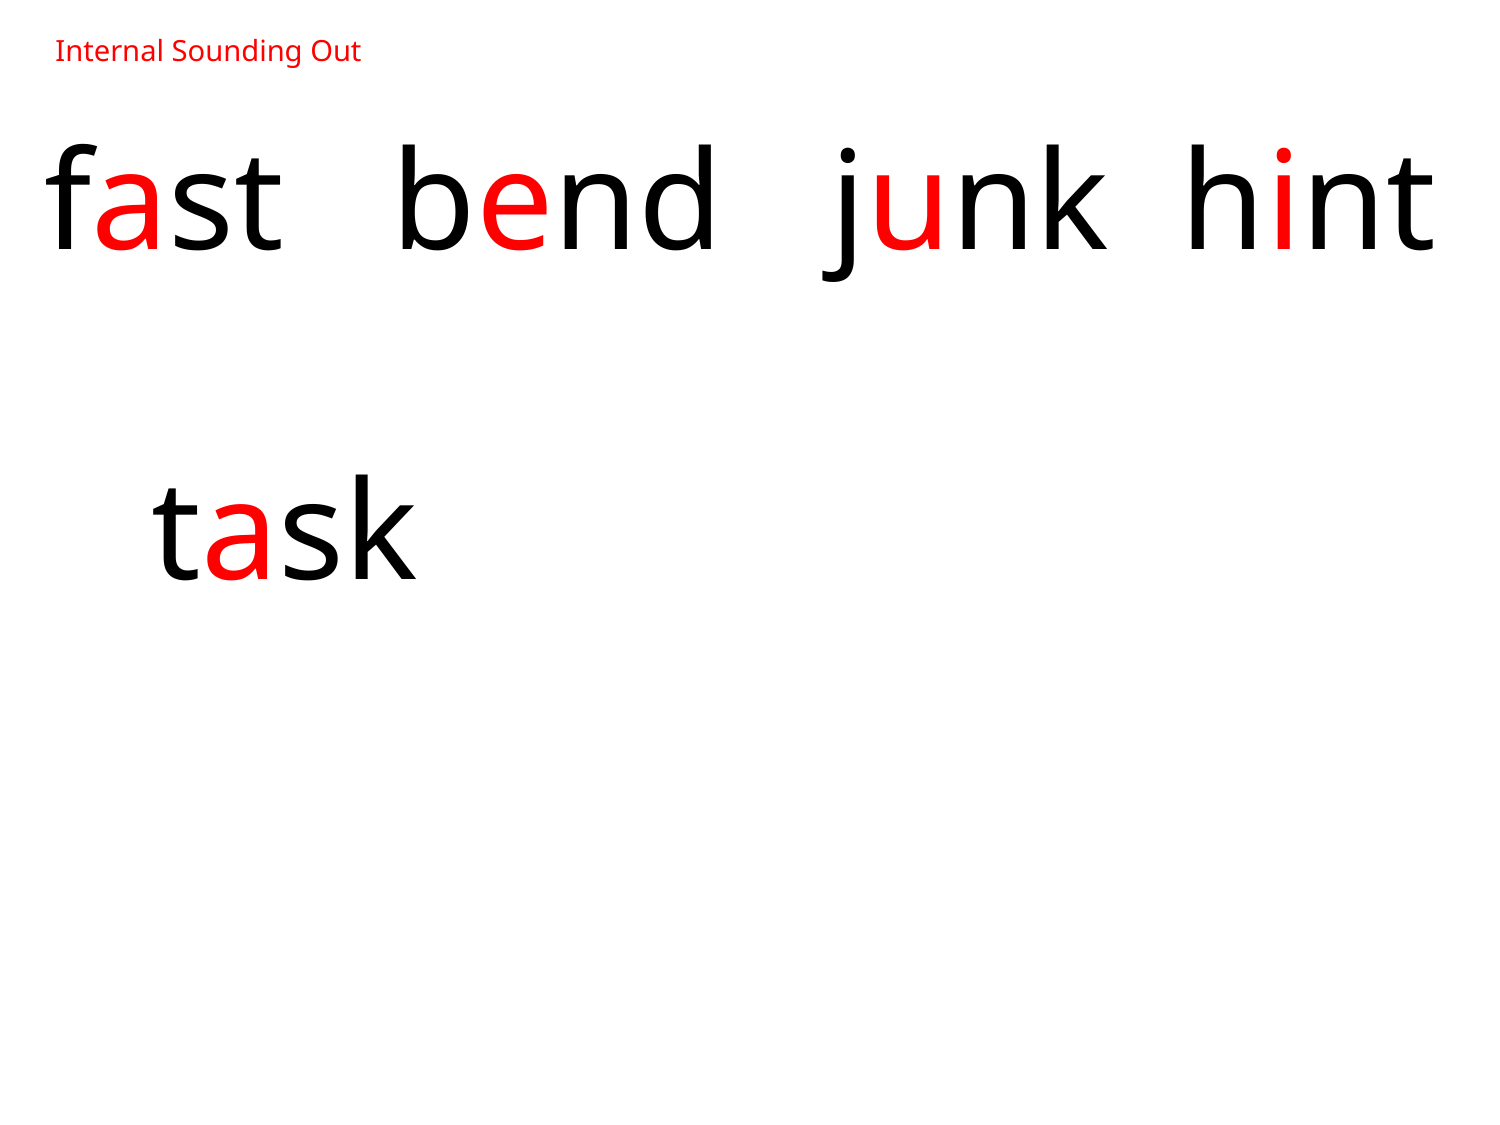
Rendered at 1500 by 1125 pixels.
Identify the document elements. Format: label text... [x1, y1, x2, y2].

text_box fast bend junk hint task [29, 104, 1479, 615]
text_box Internal Sounding Out [40, 24, 445, 75]
